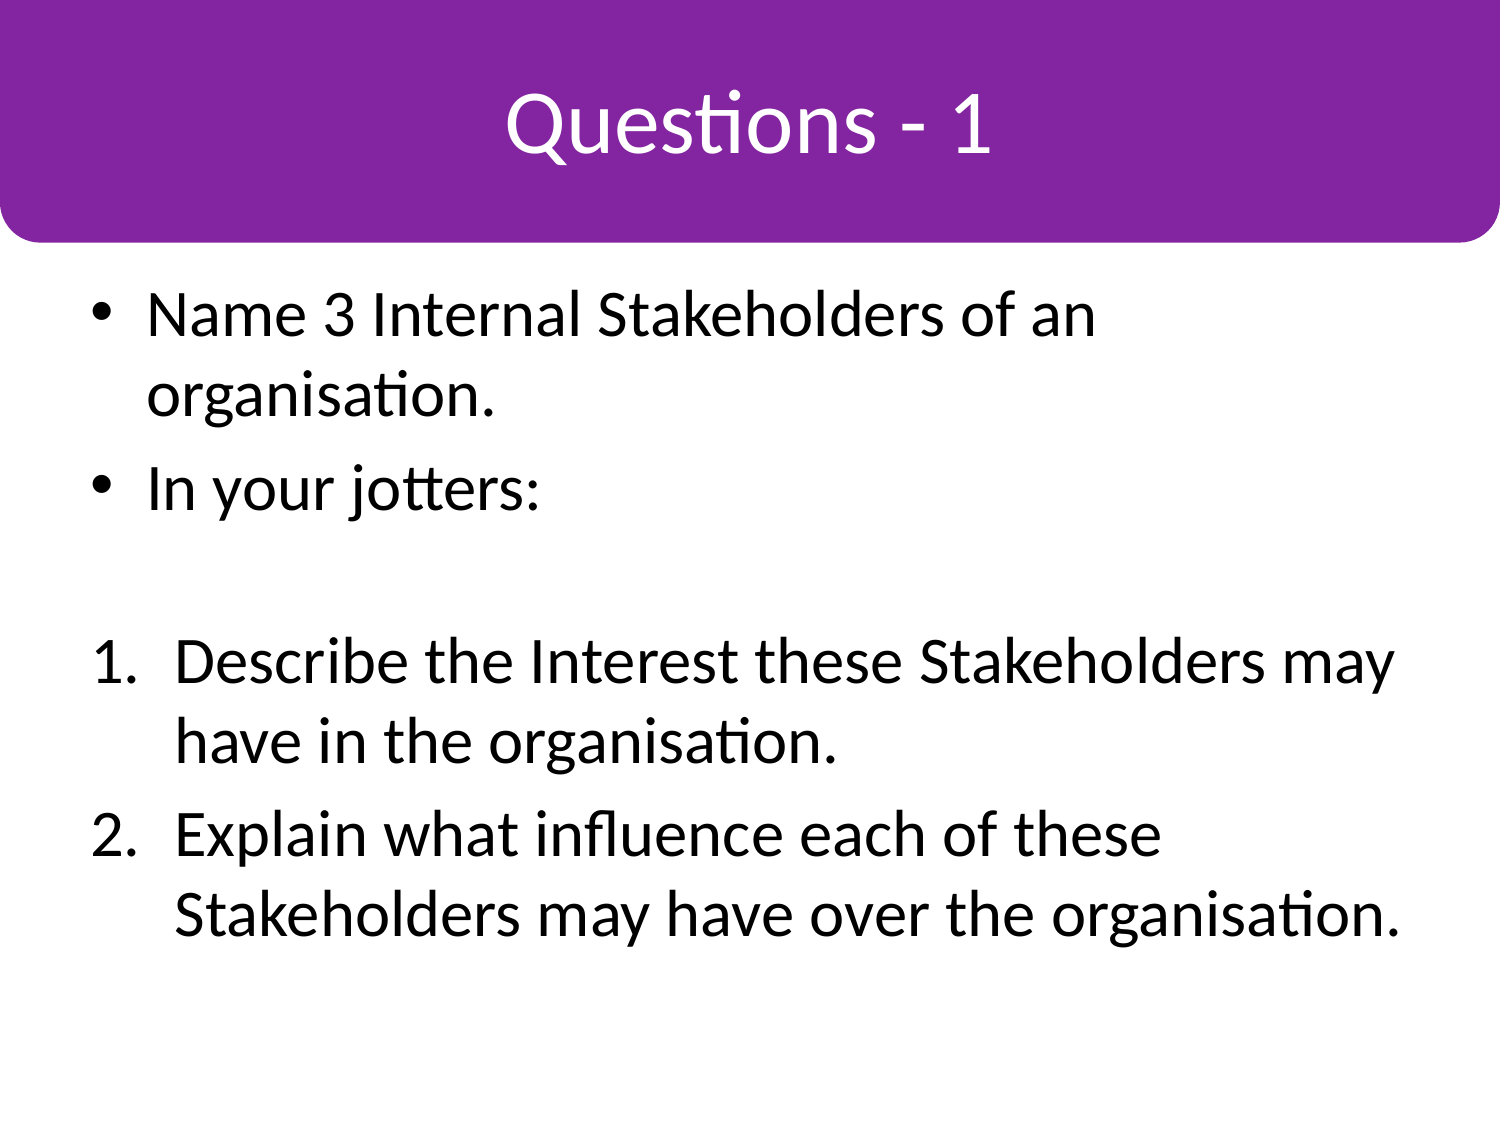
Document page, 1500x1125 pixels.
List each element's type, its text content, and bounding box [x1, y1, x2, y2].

list Name 3 Internal Stakeholders of an organisation. In your jotters: Describe the Interest these Stakeholders may have in the organisation. Explain what influence each of these Stakeholders may have over the organisation. [75, 262, 1425, 1005]
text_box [0, 0, 1500, 243]
